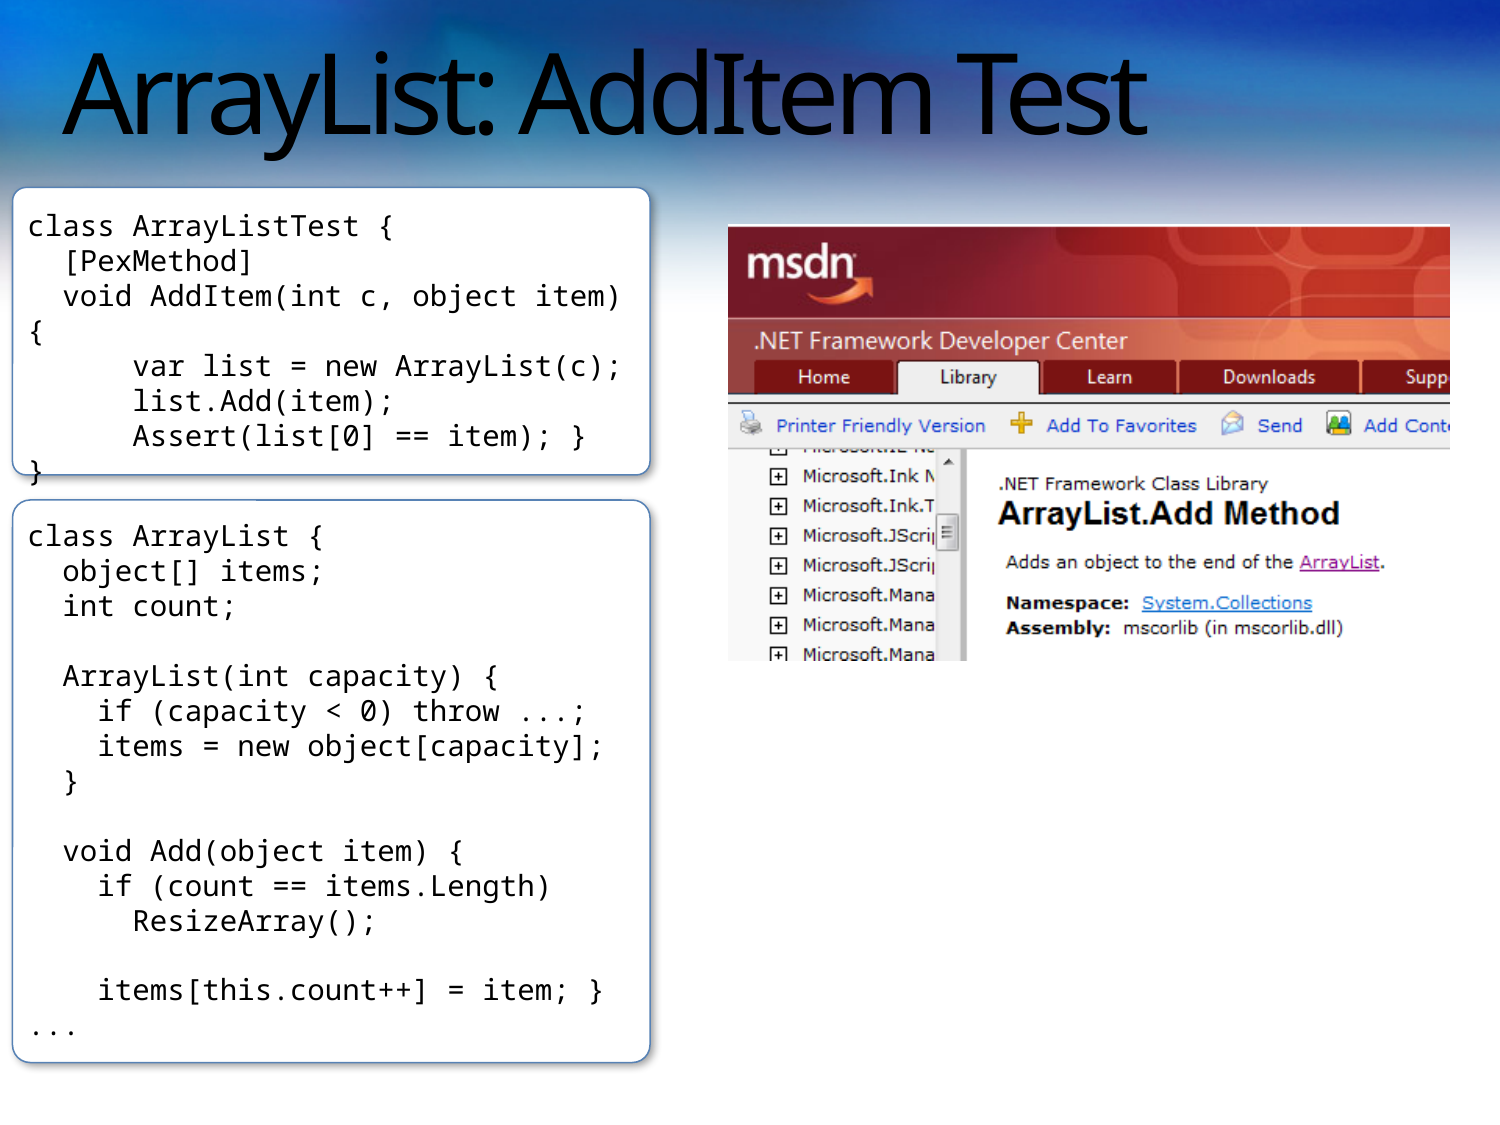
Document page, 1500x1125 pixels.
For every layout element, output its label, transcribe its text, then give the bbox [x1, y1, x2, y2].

picture [0, 0, 1500, 1125]
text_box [12, 509, 651, 1063]
title ArrayList: AddItem Test [62, 37, 1438, 161]
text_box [12, 187, 651, 499]
